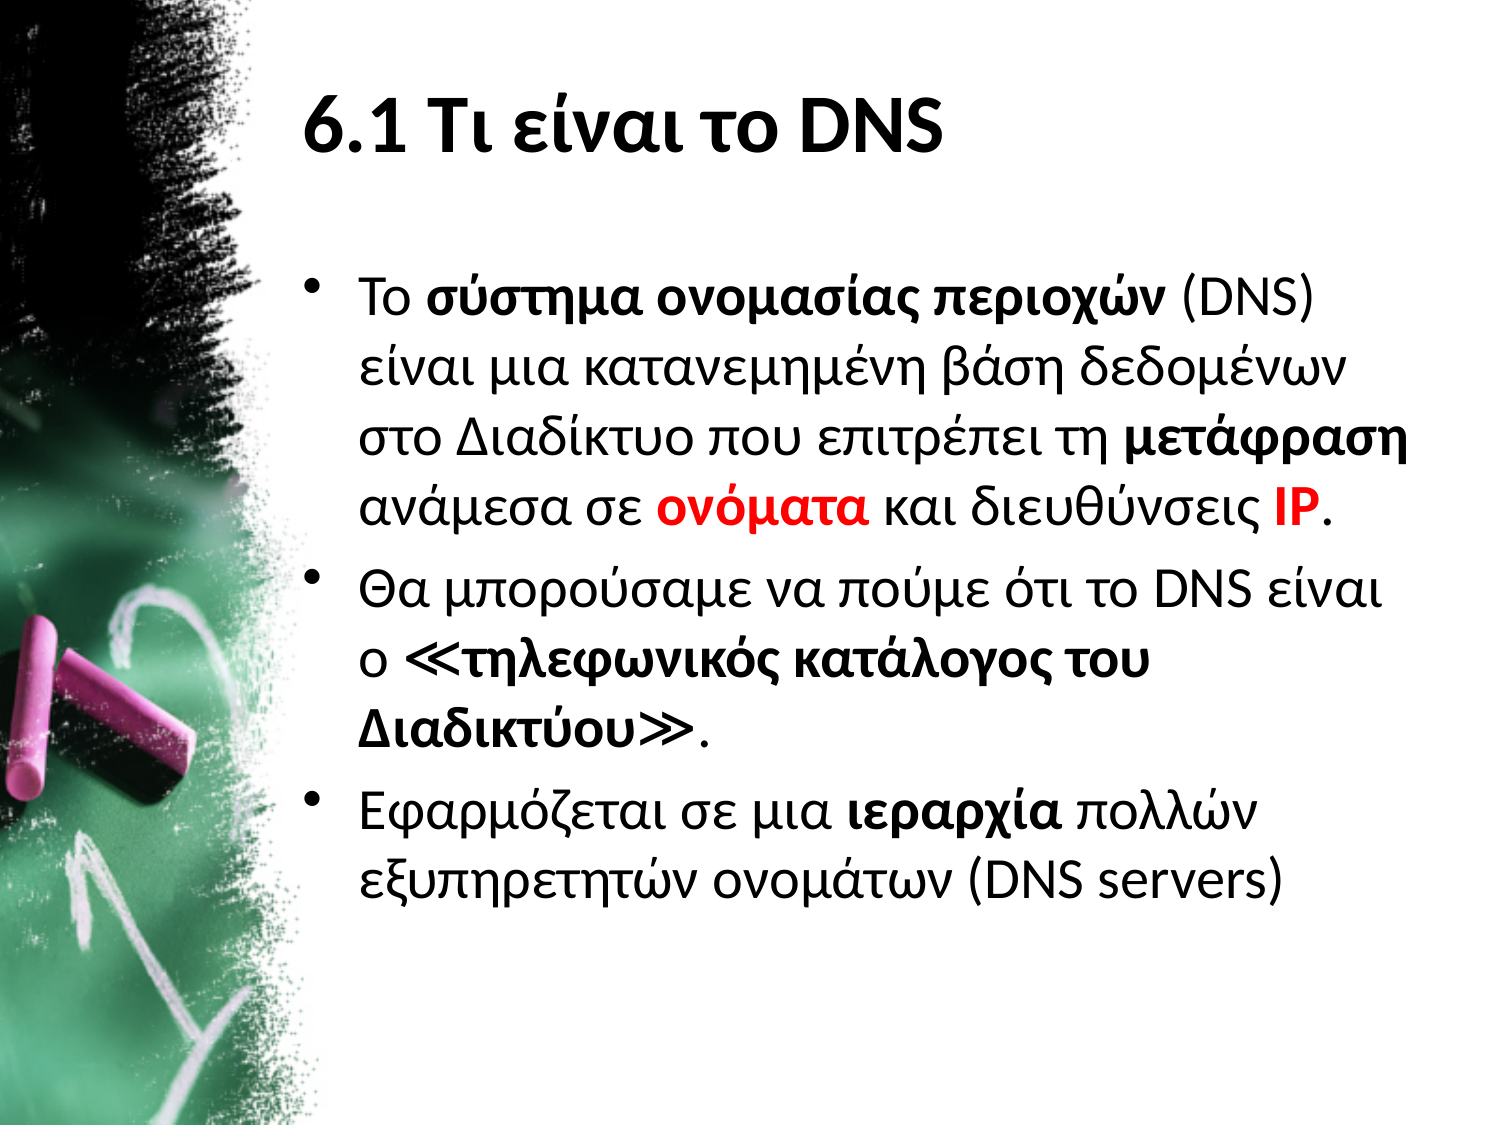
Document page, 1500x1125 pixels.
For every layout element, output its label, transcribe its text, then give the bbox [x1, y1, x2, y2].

picture [0, 0, 1500, 1125]
list To σύστημα ονομασίας περιοχών (DNS) είναι μια κατανεμημένη βάση δεδομένων στο Διαδίκτυο που επιτρέπει τη μετάφραση ανάμεσα σε ονόματα και διευθύνσεις IP. Θα μπορούσαμε να πούμε ότι το DNS είναι ο ≪τηλεφωνικός κατάλογος του Διαδικτύου≫. Εφαρμόζεται σε μια ιεραρχία πολλών εξυπηρετητών ονομάτων (DNS servers) [287, 249, 1438, 1001]
title 6.1 Τι είναι το DNS [287, 49, 1438, 188]
